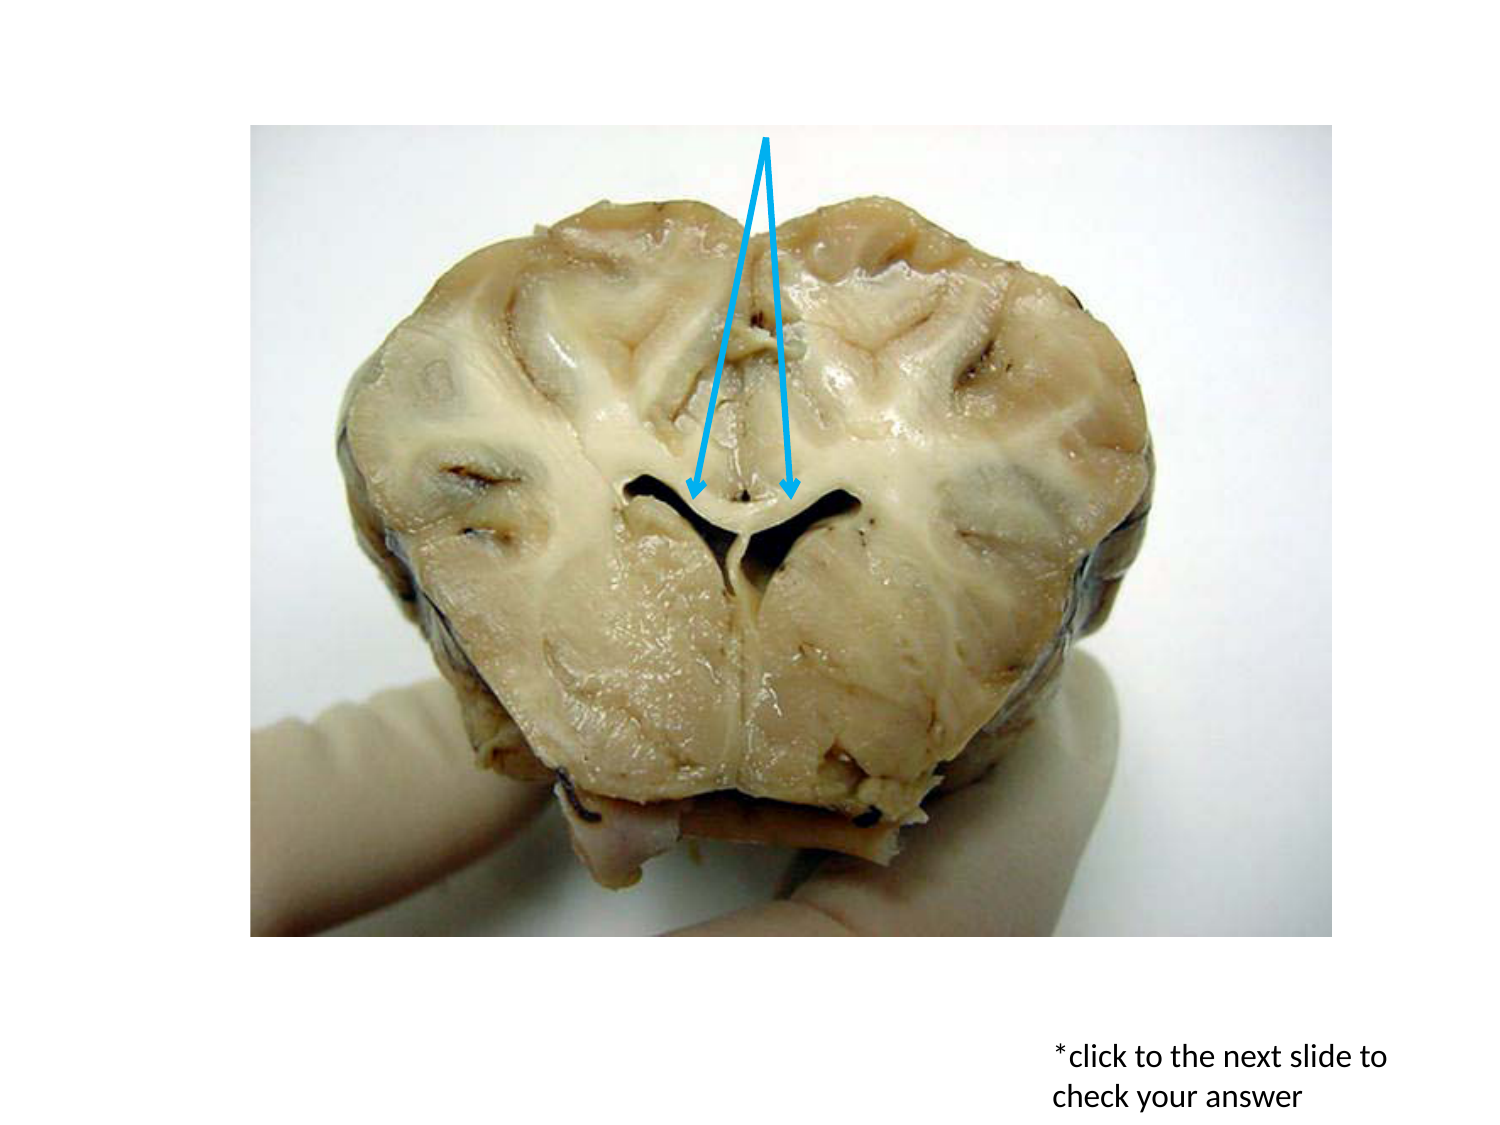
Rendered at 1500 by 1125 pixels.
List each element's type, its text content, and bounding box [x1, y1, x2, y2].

text_box *click to the next slide to check your answer [1037, 1027, 1471, 1122]
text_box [692, 137, 767, 501]
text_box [768, 137, 792, 501]
picture [250, 124, 1333, 939]
